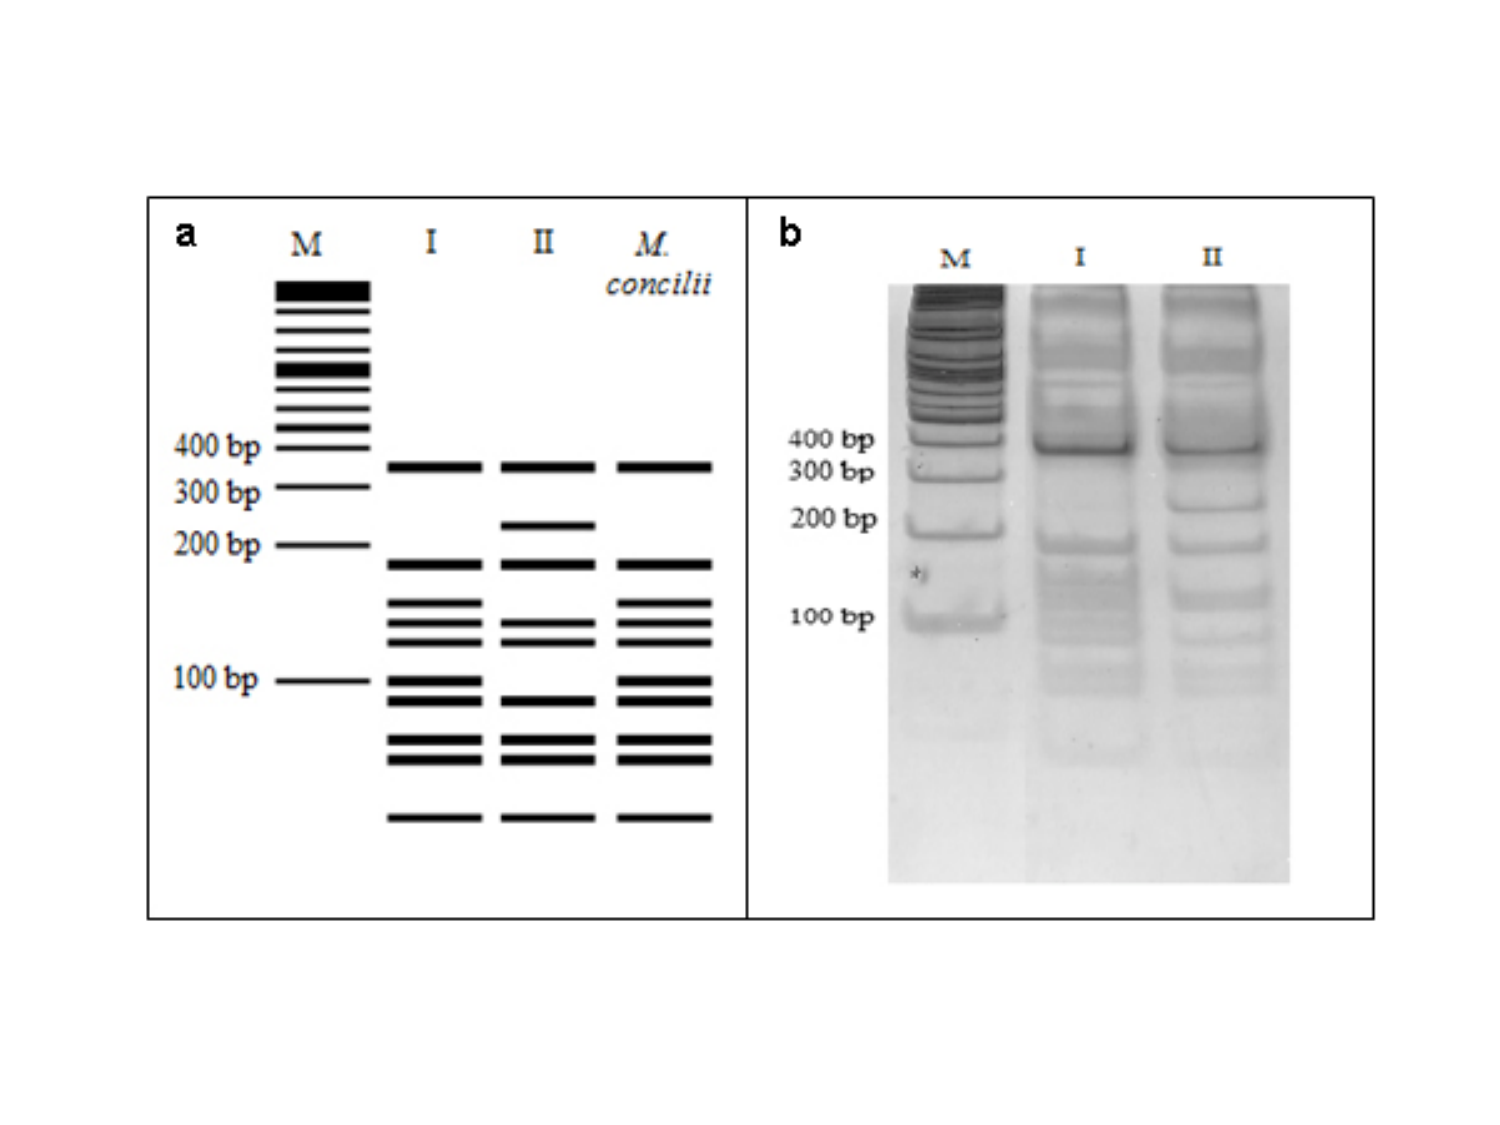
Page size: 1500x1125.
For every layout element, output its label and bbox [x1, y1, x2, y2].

picture [140, 187, 1383, 926]
